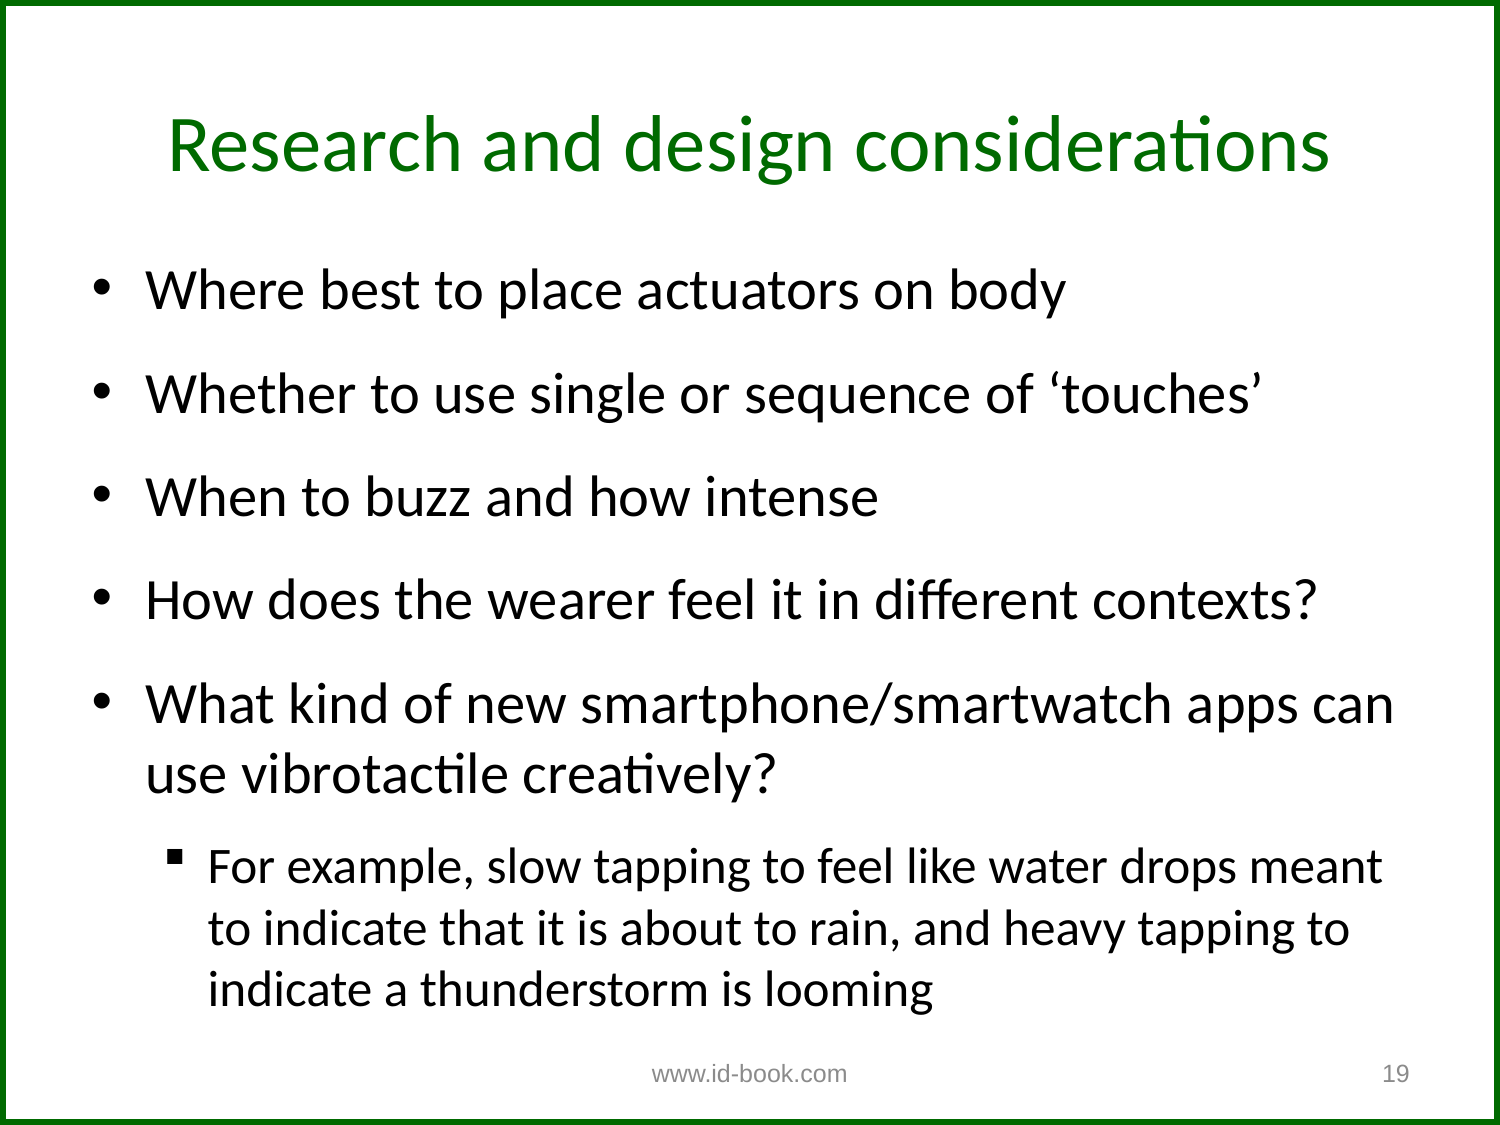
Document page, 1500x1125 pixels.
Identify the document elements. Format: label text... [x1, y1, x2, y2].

list Where best to place actuators on body Whether to use single or sequence of ‘touches’ When to buzz and how intense How does the wearer feel it in different contexts? What kind of new smartphone/smartwatch apps can use vibrotactile creatively? For example, slow tapping to feel like water drops meant to indicate that it is about to rain, and heavy tapping to indicate a thunderstorm is looming [76, 243, 1427, 1041]
slide_number 19 [1074, 1042, 1425, 1103]
footer www.id-book.com [512, 1042, 988, 1103]
title Research and design considerations [75, 45, 1425, 233]
